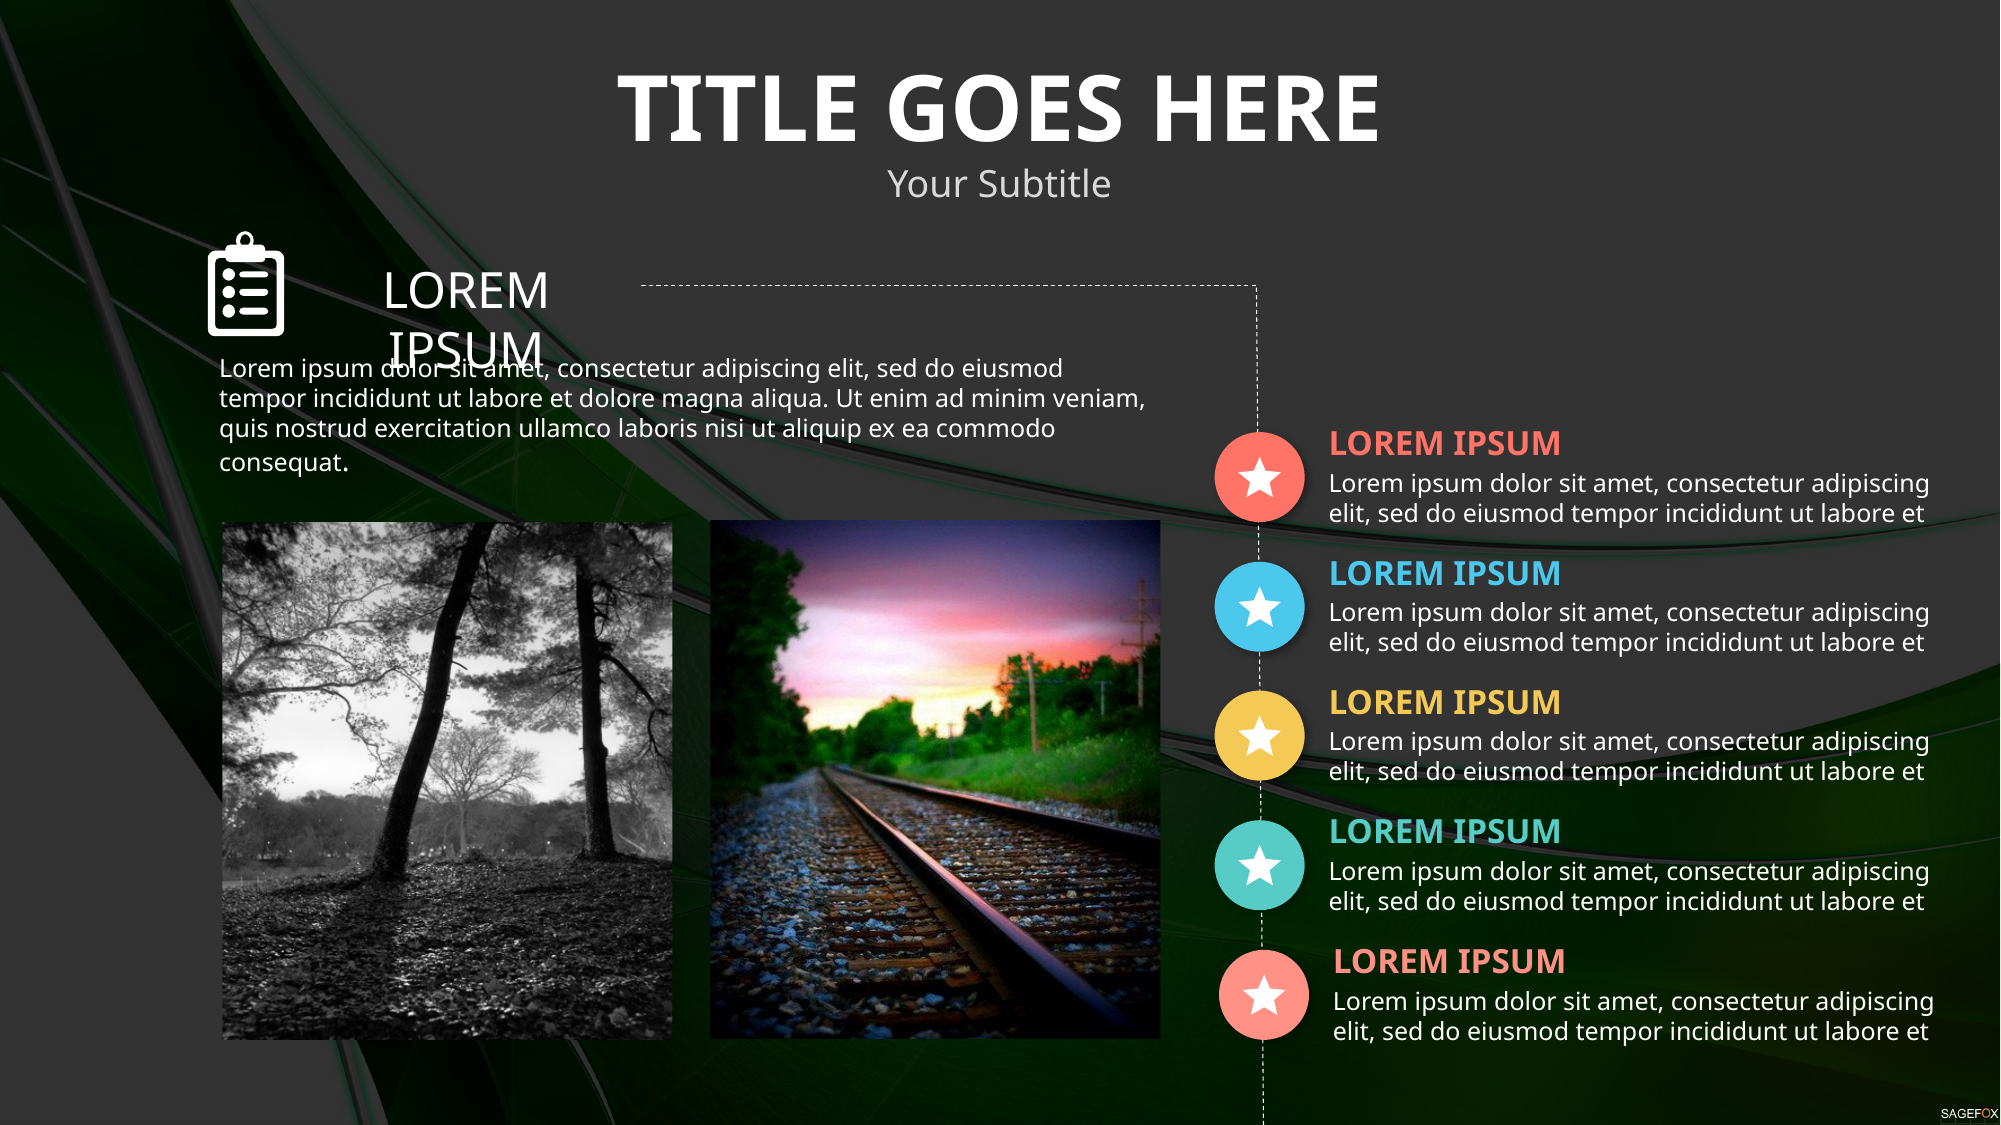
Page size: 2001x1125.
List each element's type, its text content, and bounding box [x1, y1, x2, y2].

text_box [1214, 690, 1305, 781]
text_box [709, 520, 1161, 1039]
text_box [1214, 820, 1305, 911]
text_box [1214, 561, 1305, 652]
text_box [1256, 781, 1264, 820]
picture [0, 0, 2001, 1125]
text_box Lorem ipsum dolor sit amet, consectetur adipiscing elit, sed do eiusmod tempor incididunt ut labore et dolore magna aliqua. Ut enim ad minim veniam, quis nostrud exercitation ullamco laboris nisi ut aliquip ex ea commodo consequat. [204, 344, 1168, 485]
text_box TITLE GOES HERE Your Subtitle [548, 42, 1452, 212]
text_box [207, 231, 285, 337]
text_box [1256, 523, 1264, 561]
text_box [1256, 911, 1264, 949]
text_box LOREM IPSUM Lorem ipsum dolor sit amet, consectetur adipiscing elit, sed do eiusmod tempor incididunt ut labore et [1318, 805, 1953, 921]
text_box LOREM IPSUM Lorem ipsum dolor sit amet, consectetur adipiscing elit, sed do eiusmod tempor incididunt ut labore et [1322, 935, 1958, 1050]
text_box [1218, 949, 1309, 1040]
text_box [1214, 432, 1305, 523]
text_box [1256, 287, 1264, 432]
text_box LOREM IPSUM [292, 250, 642, 344]
text_box LOREM IPSUM Lorem ipsum dolor sit amet, consectetur adipiscing elit, sed do eiusmod tempor incididunt ut labore et [1318, 546, 1953, 662]
text_box [221, 521, 673, 1041]
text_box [1256, 652, 1264, 690]
text_box LOREM IPSUM Lorem ipsum dolor sit amet, consectetur adipiscing elit, sed do eiusmod tempor incididunt ut labore et [1318, 417, 1953, 533]
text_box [1256, 1040, 1264, 1125]
text_box LOREM IPSUM Lorem ipsum dolor sit amet, consectetur adipiscing elit, sed do eiusmod tempor incididunt ut labore et [1318, 675, 1953, 791]
